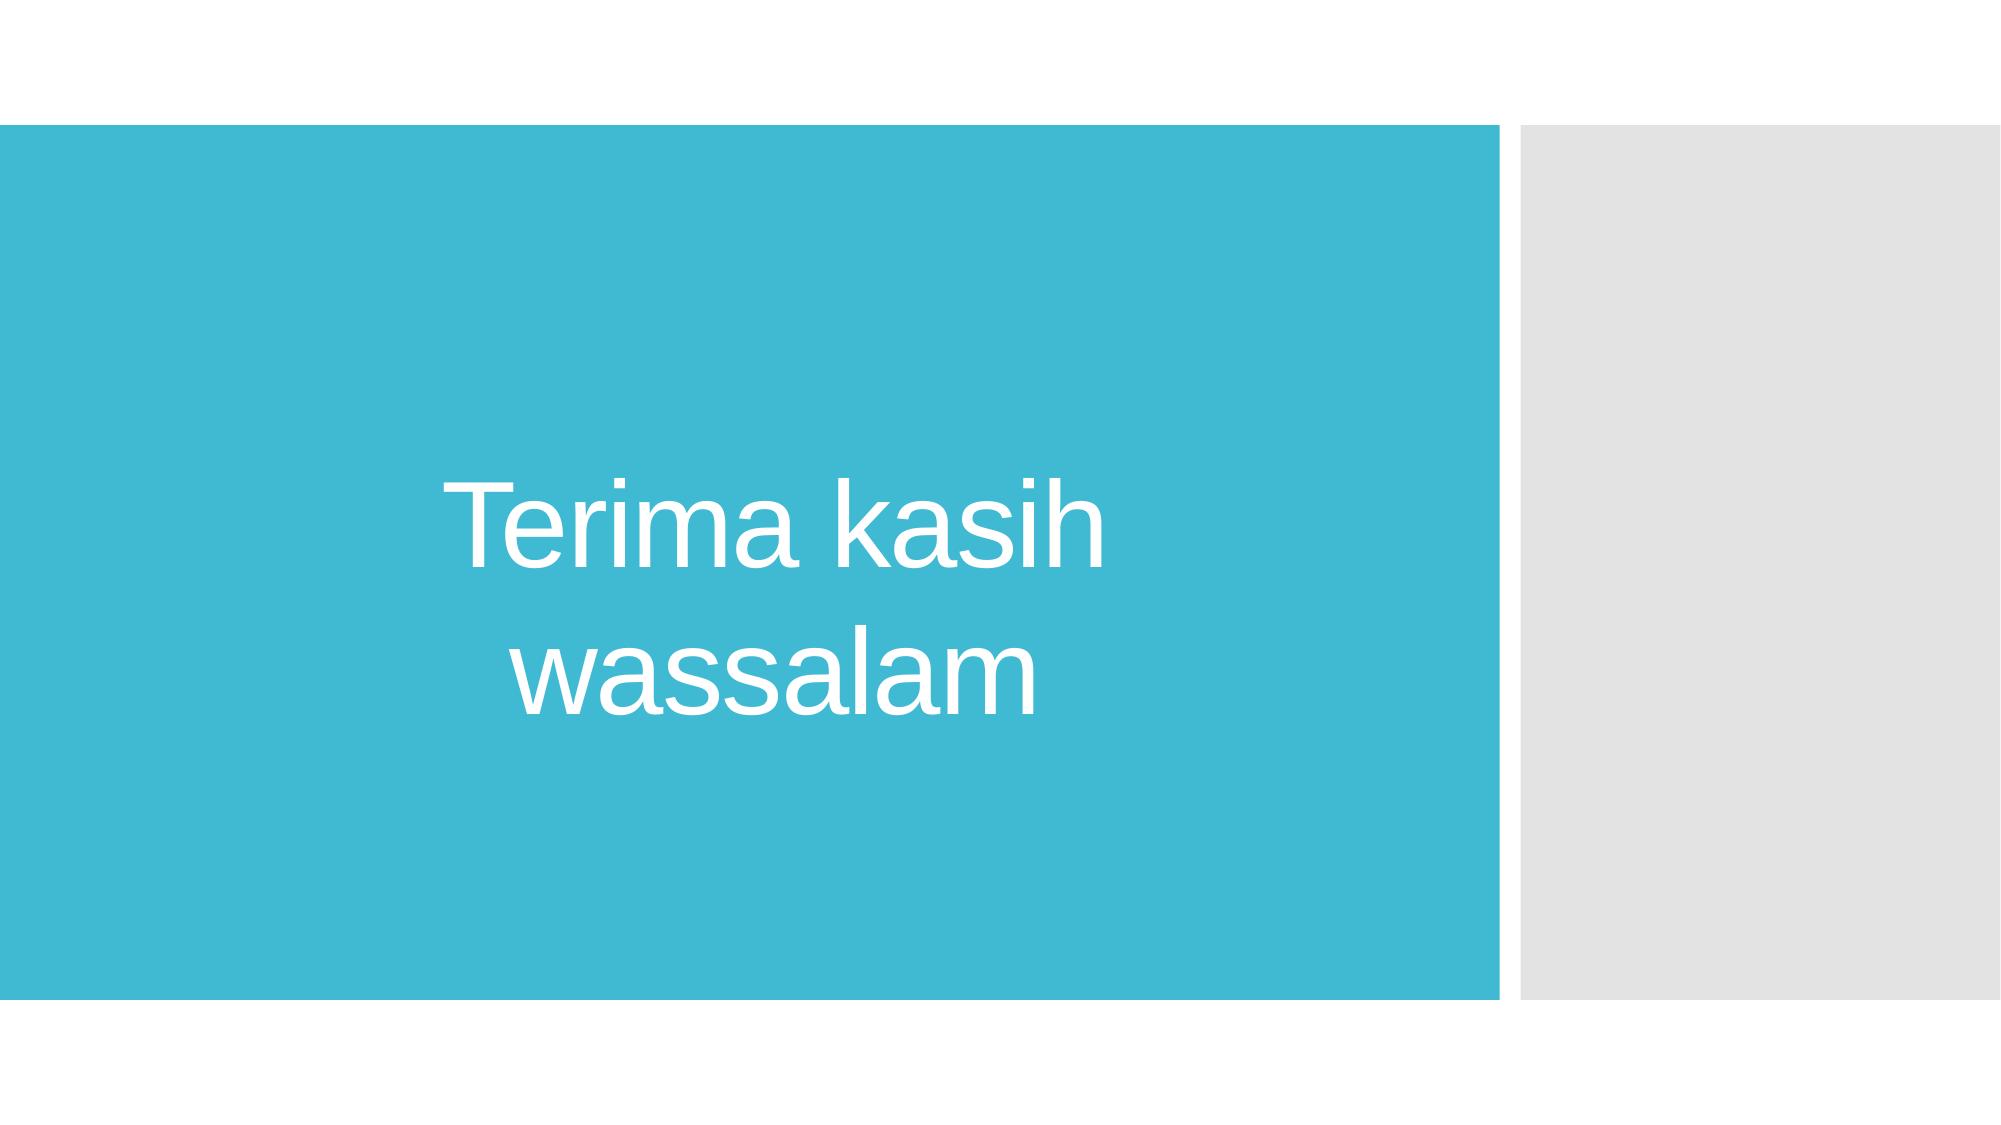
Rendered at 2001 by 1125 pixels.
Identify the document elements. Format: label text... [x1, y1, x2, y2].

title Terima kasih wassalam [175, 213, 1376, 747]
